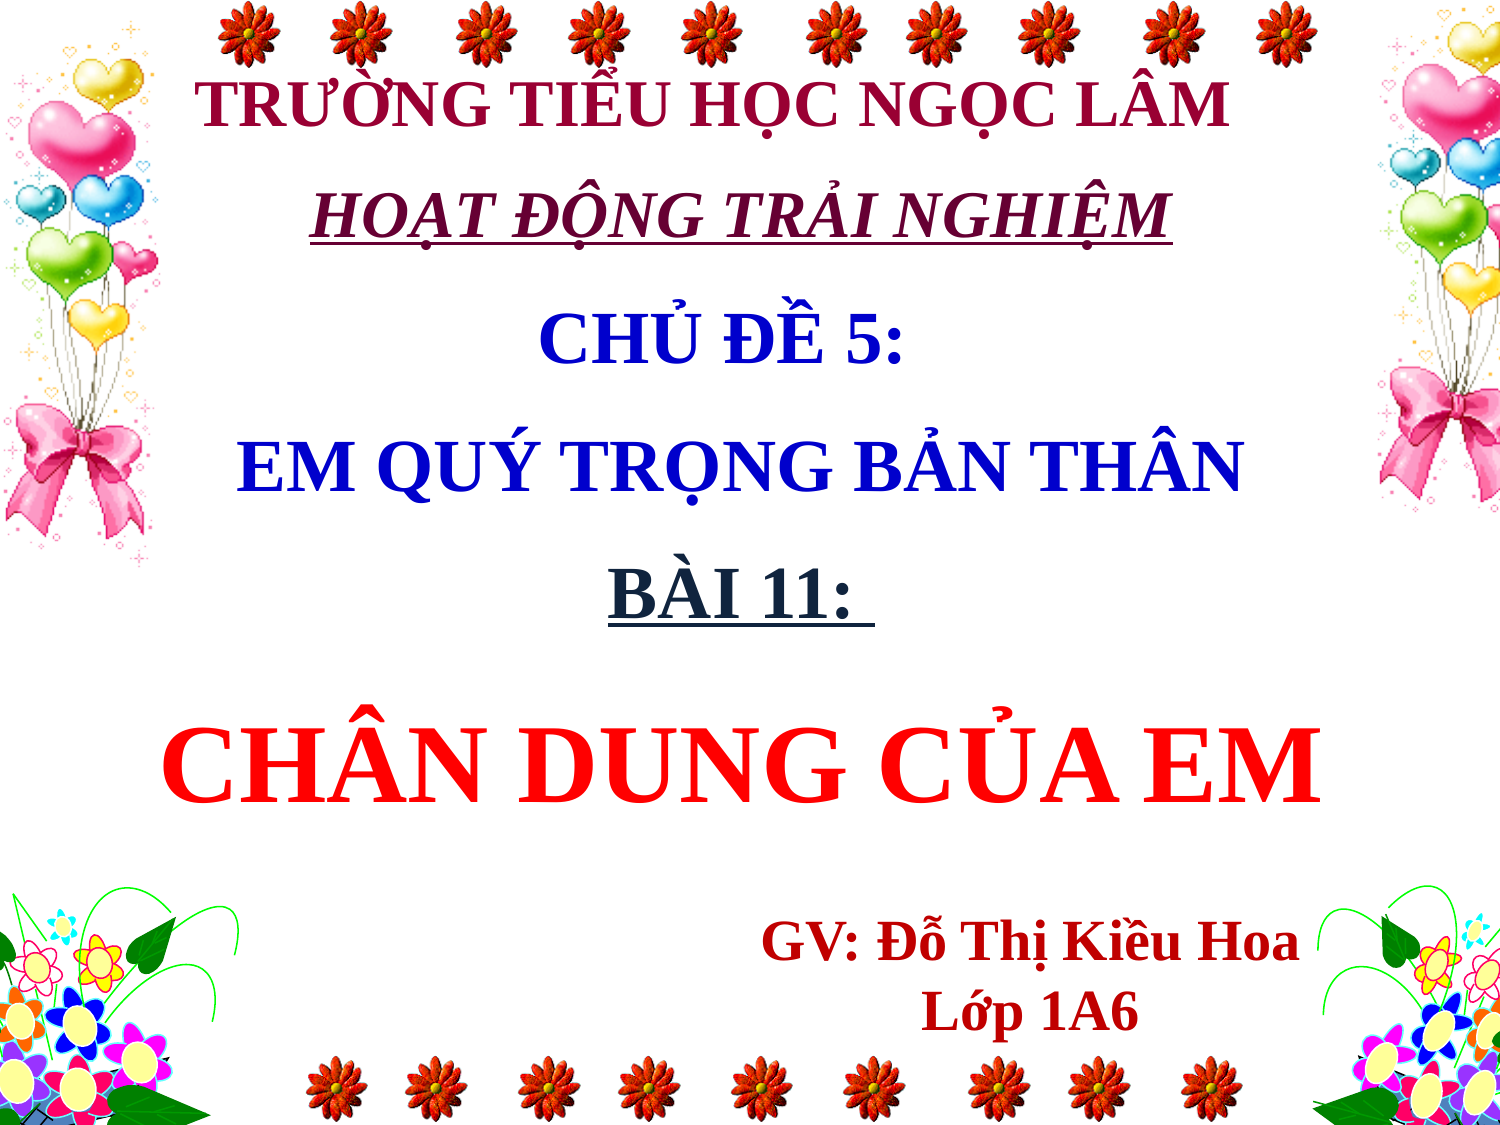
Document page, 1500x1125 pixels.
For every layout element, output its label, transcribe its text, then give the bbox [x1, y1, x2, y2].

picture [512, 1053, 588, 1125]
picture [724, 1053, 801, 1125]
picture [212, 0, 288, 72]
picture [1012, 0, 1088, 72]
picture [324, 0, 401, 72]
picture [299, 1053, 376, 1125]
picture [399, 1053, 476, 1125]
picture [562, 0, 638, 72]
picture [0, 0, 163, 601]
picture [1174, 1053, 1251, 1125]
picture [1137, 0, 1213, 72]
text_box GV: Đỗ Thị Kiều Hoa Lớp 1A6 [664, 894, 1275, 1050]
picture [899, 0, 976, 72]
picture [1374, 0, 1500, 563]
picture [449, 0, 526, 72]
picture [962, 1053, 1038, 1125]
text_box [0, 888, 274, 1125]
picture [1249, 0, 1326, 72]
picture [799, 0, 876, 72]
picture [1491, 166, 1500, 176]
picture [837, 1053, 913, 1125]
text_box HOẠT ĐỘNG TRẢI NGHIỆM CHỦ ĐỀ 5: EM QUÝ TRỌNG BẢN THÂN BÀI 11: CHÂN DUNG CỦA EM [70, 165, 1413, 831]
picture [1062, 1053, 1138, 1125]
text_box TRƯỜNG TIỂU HỌC NGỌC LÂM [179, 52, 1369, 148]
picture [612, 1053, 688, 1125]
picture [674, 0, 751, 72]
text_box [1280, 879, 1500, 1125]
